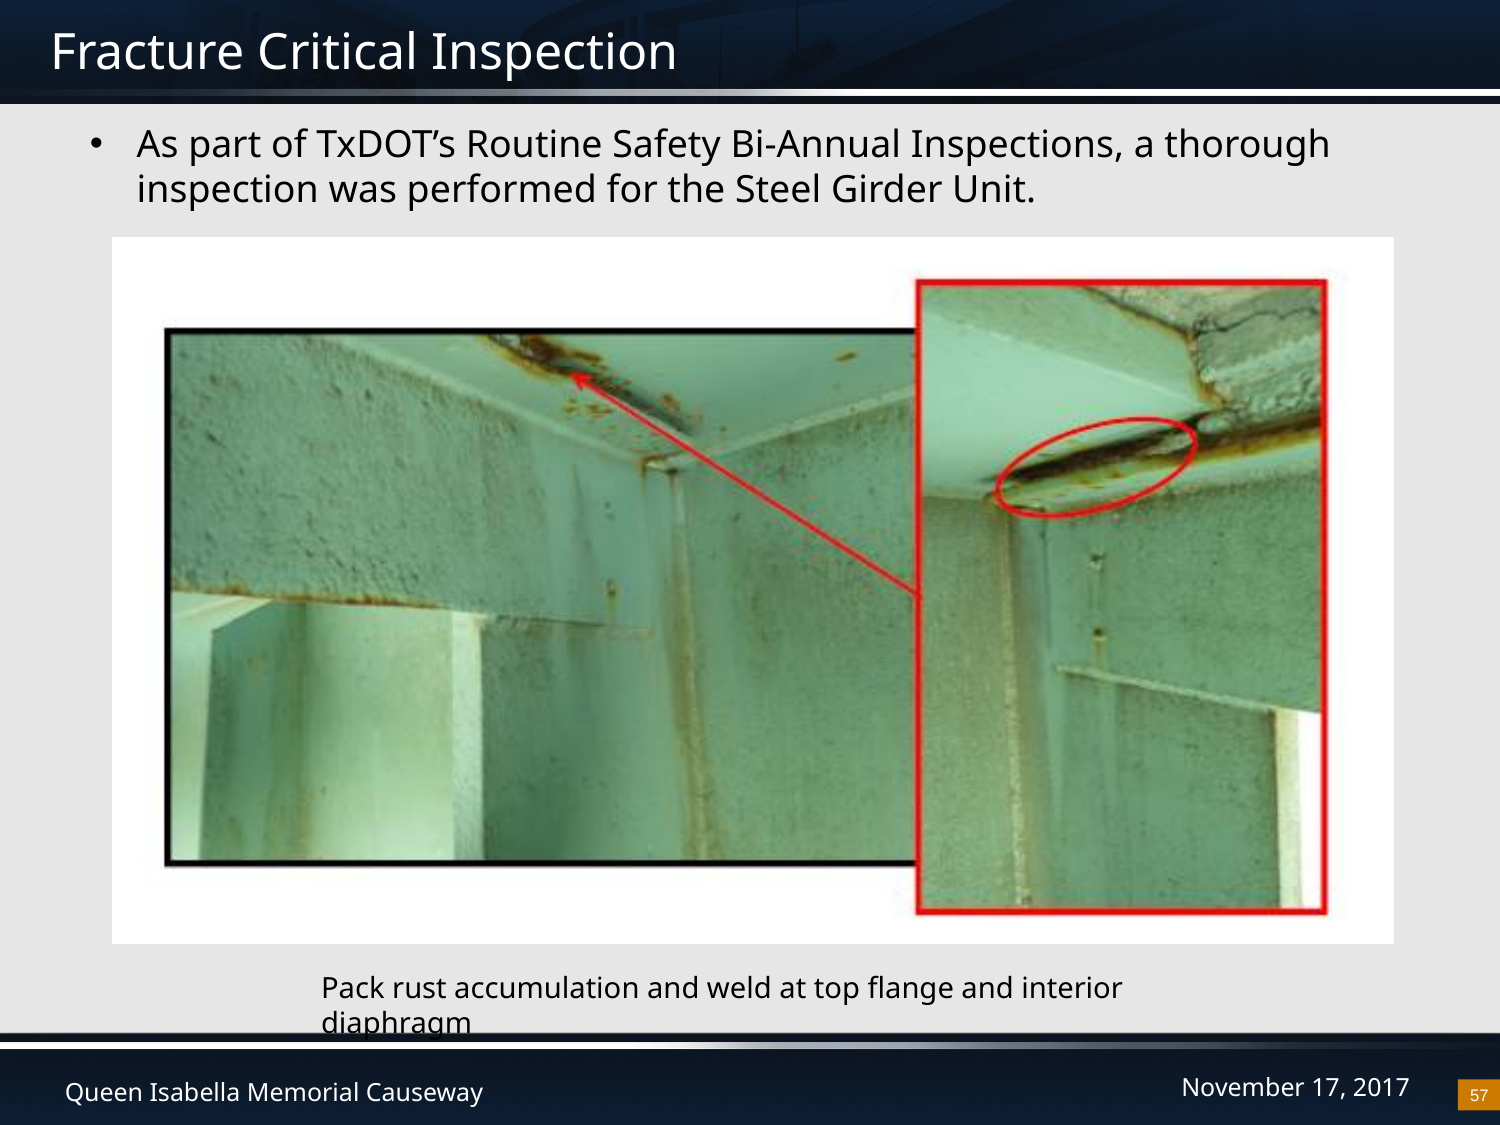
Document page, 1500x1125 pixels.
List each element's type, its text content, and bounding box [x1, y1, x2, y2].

picture [112, 237, 1394, 944]
text_box Pack rust accumulation and weld at top flange and interior diaphragm [306, 962, 1194, 1048]
picture [0, 0, 1500, 104]
picture [0, 1032, 1500, 1125]
slide_number 57 [1454, 1079, 1489, 1110]
text_box As part of TxDOT’s Routine Safety Bi-Annual Inspections, a thorough inspection was performed for the Steel Girder Unit. [74, 112, 1425, 218]
title Fracture Critical Inspection [50, 12, 1421, 89]
